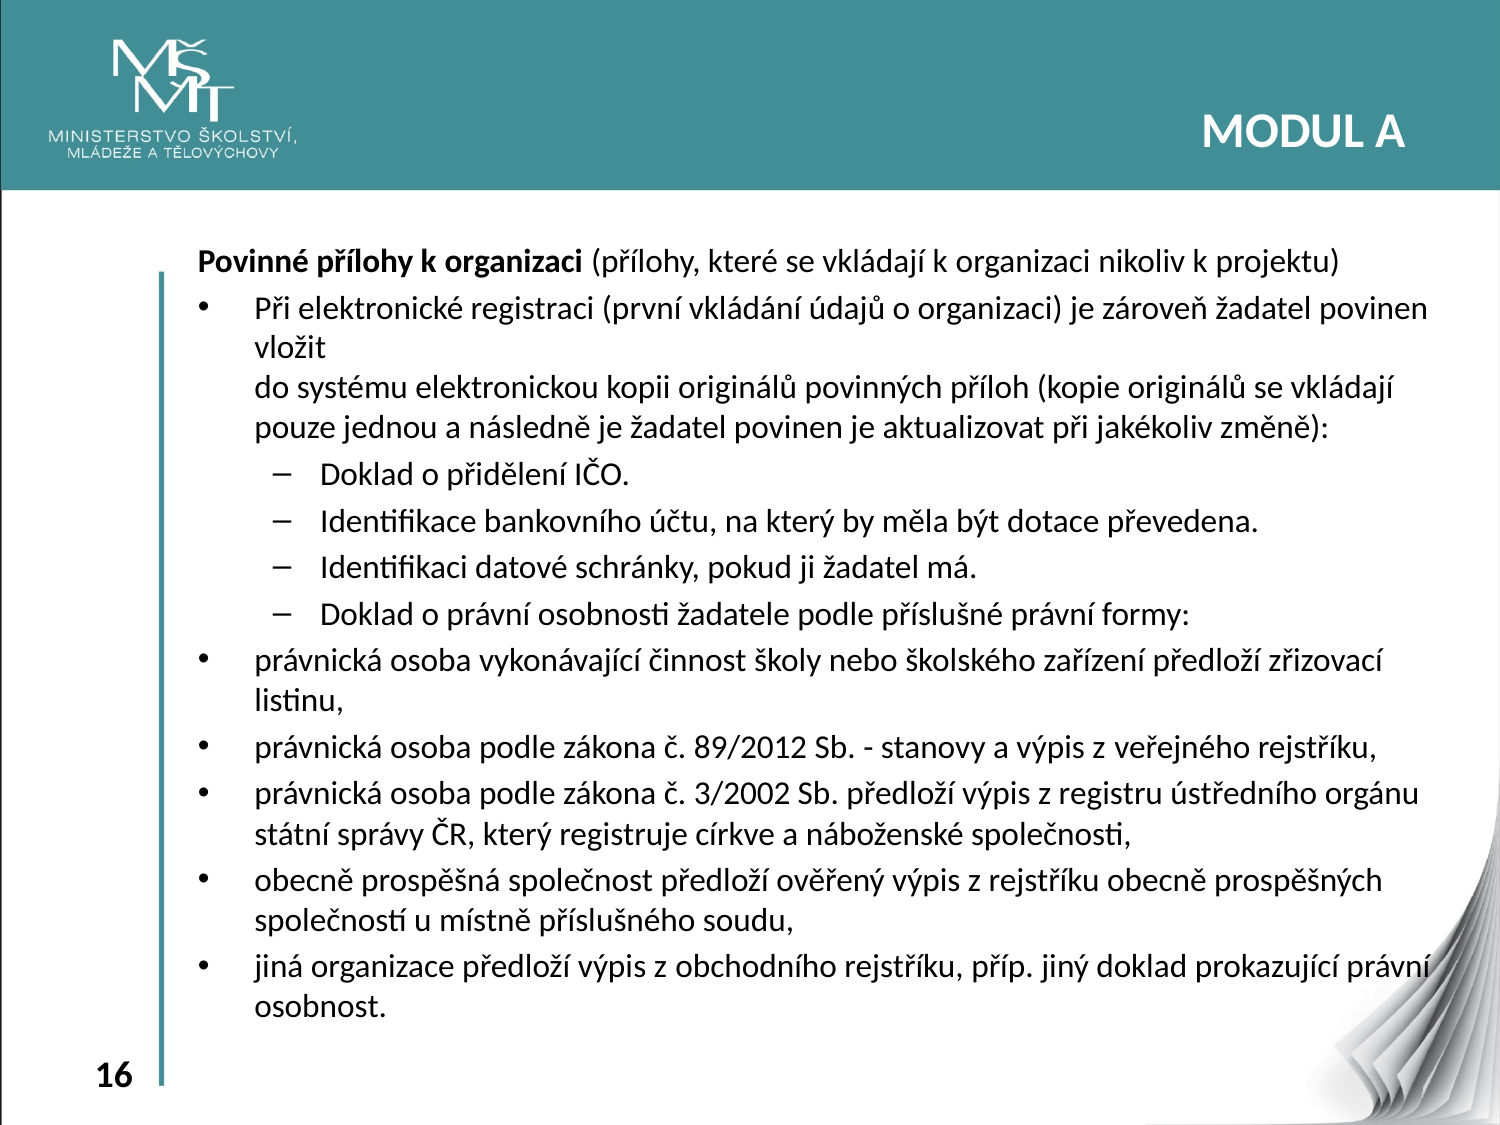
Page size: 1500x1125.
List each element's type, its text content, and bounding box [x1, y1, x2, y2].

picture [0, 0, 1500, 1125]
list Povinné přílohy k organizaci (přílohy, které se vkládají k organizaci nikoliv k projektu) Při elektronické registraci (první vkládání údajů o organizaci) je zároveň žadatel povinen vložit do systému elektronickou kopii originálů povinných příloh (kopie originálů se vkládají pouze jednou a následně je žadatel povinen je aktualizovat při jakékoliv změně): Doklad o přidělení IČO. Identifikace bankovního účtu, na který by měla být dotace převedena. Identifikaci datové schránky, pokud ji žadatel má. Doklad o právní osobnosti žadatele podle příslušné právní formy: právnická osoba vykonávající činnost školy nebo školského zařízení předloží zřizovací listinu, právnická osoba podle zákona č. 89/2012 Sb. - stanovy a výpis z veřejného rejstříku, právnická osoba podle zákona č. 3/2002 Sb. předloží výpis z registru ústředního orgánu státní správy ČR, který registruje církve a náboženské společnosti, obecně prospěšná společnost předloží ověřený výpis z rejstříku obecně prospěšných společností u místně příslušného soudu, jiná organizace předloží výpis z obchodního rejstříku, příp. jiný doklad prokazující právní osobnost. [183, 231, 1471, 1083]
text_box MODUL A [1187, 89, 1444, 165]
